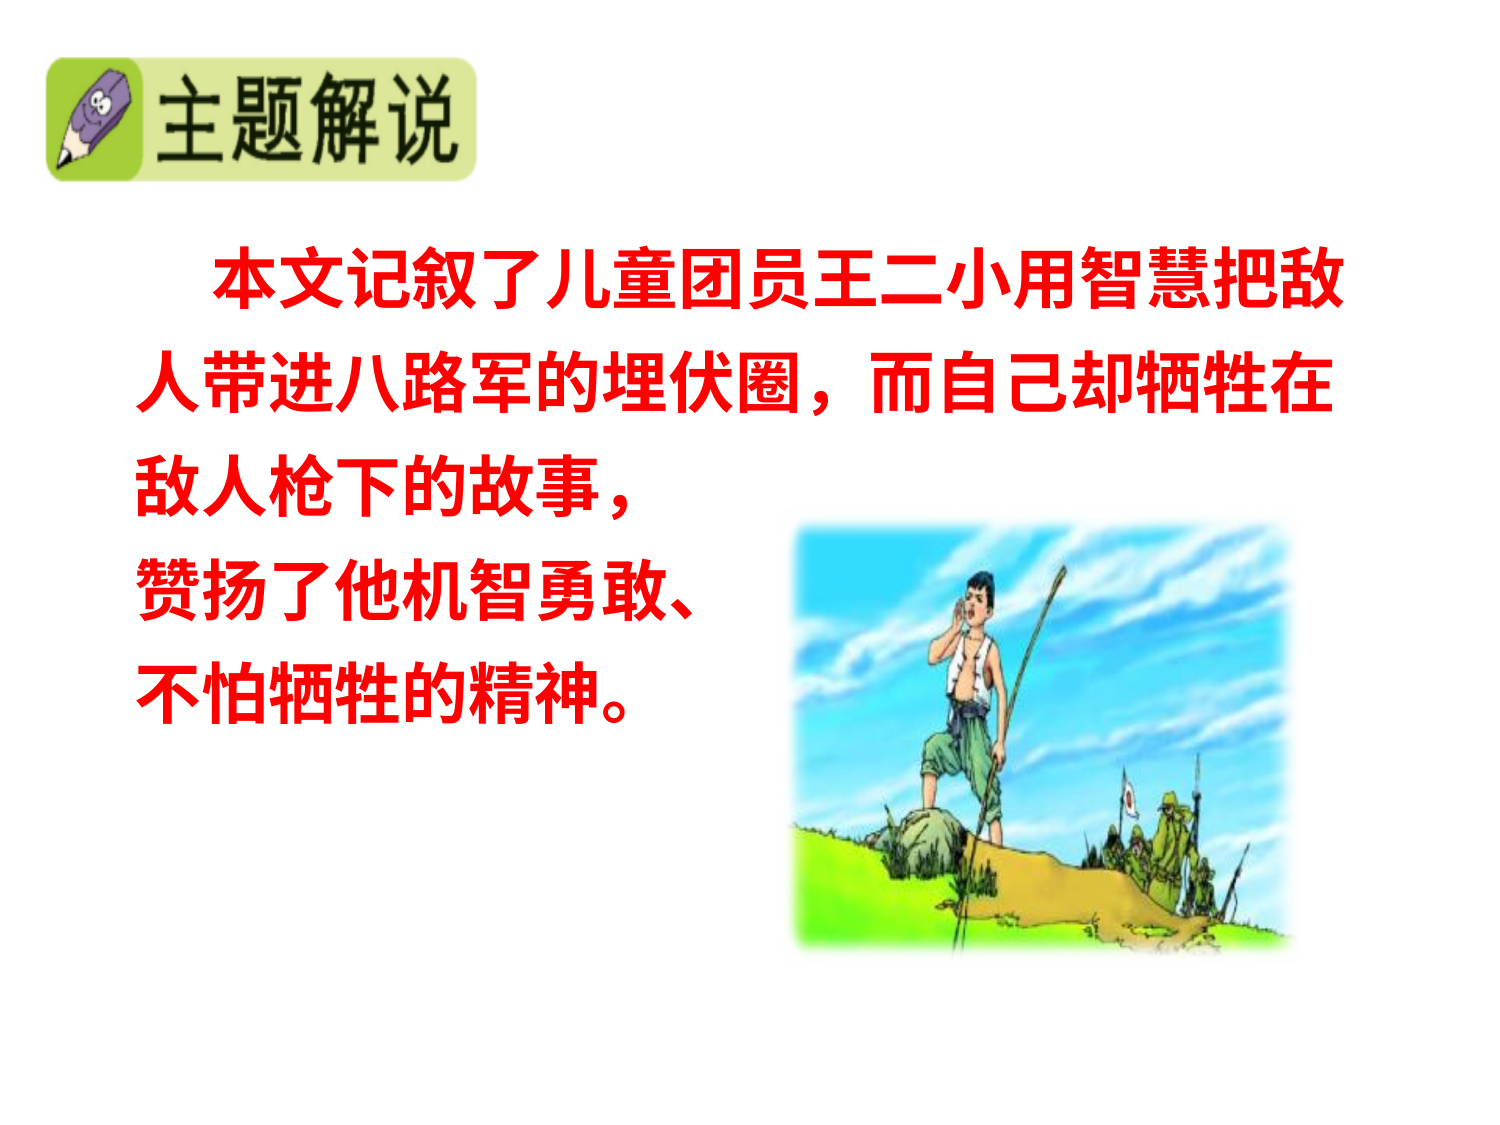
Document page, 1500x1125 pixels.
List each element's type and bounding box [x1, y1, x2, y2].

text_box [119, 204, 1377, 968]
picture [44, 56, 478, 185]
